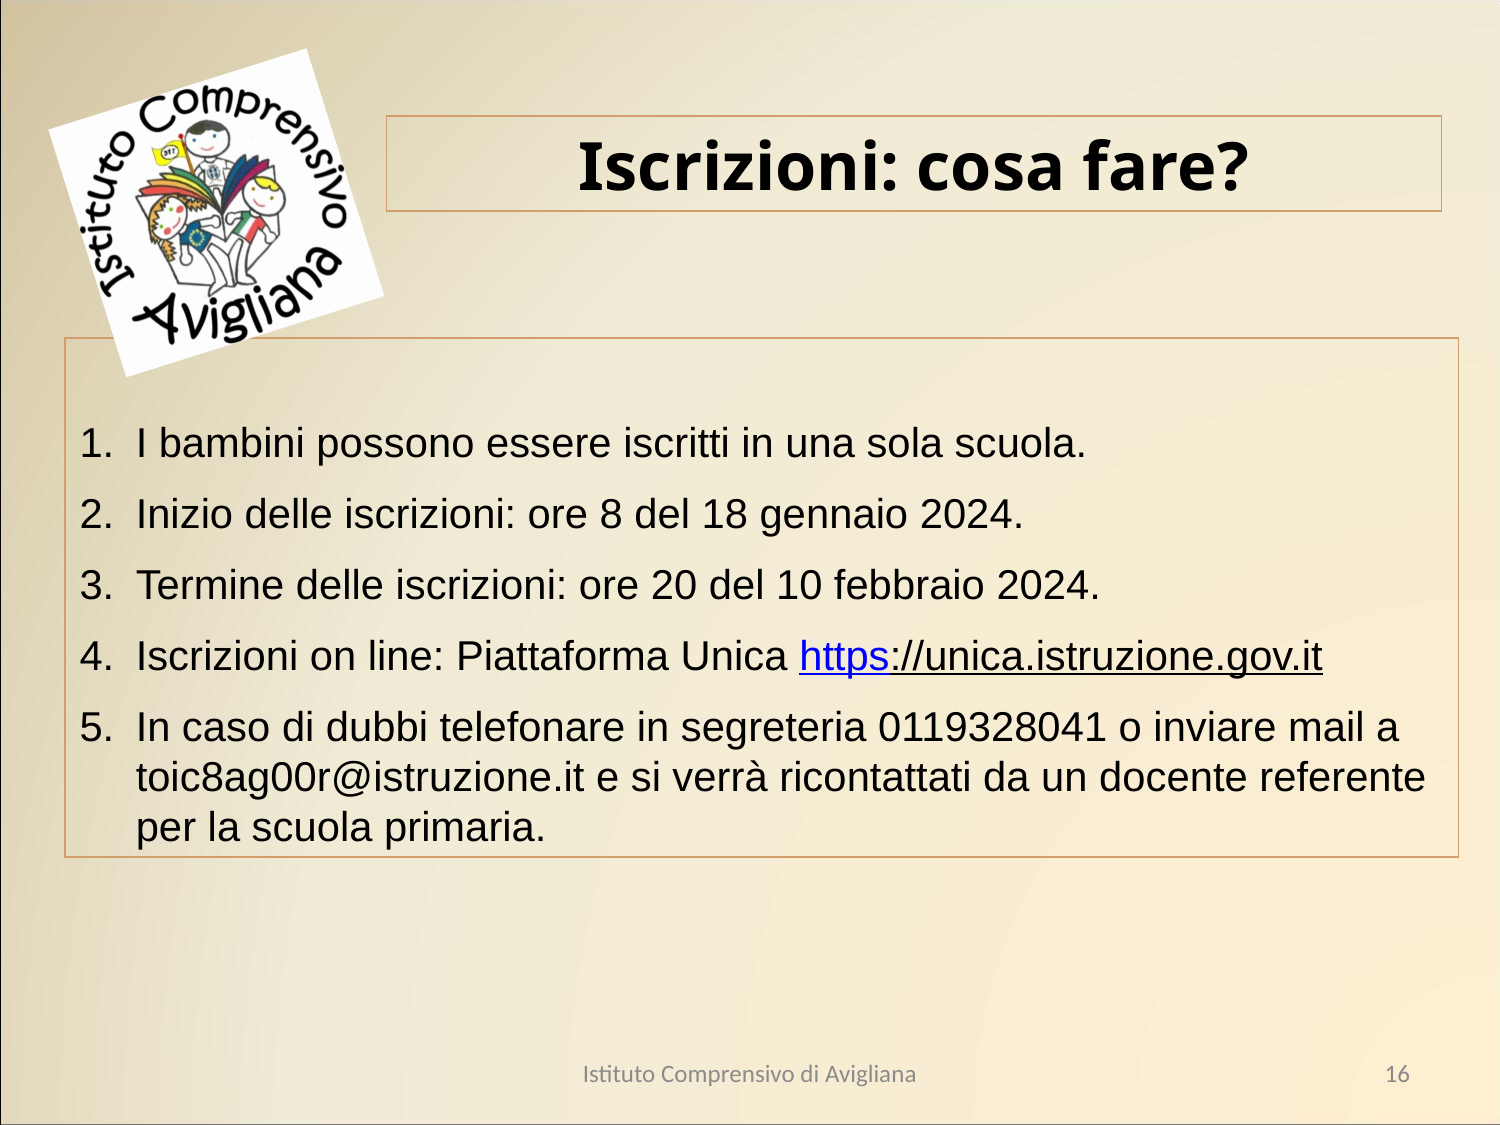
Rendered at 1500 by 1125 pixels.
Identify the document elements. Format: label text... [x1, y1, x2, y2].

text_box I bambini possono essere iscritti in una sola scuola. Inizio delle iscrizioni: ore 8 del 18 gennaio 2024. Termine delle iscrizioni: ore 20 del 10 febbraio 2024. Iscrizioni on line: Piattaforma Unica https://unica.istruzione.gov.it In caso di dubbi telefonare in segreteria 0119328041 o inviare mail a toic8ag00r@istruzione.it e si verrà ricontattati da un docente referente per la scuola primaria. [64, 338, 1459, 858]
text_box Iscrizioni: cosa fare? [386, 116, 1442, 211]
picture [0, 0, 1500, 1125]
footer Istituto Comprensivo di Avigliana [512, 1042, 988, 1103]
slide_number 16 [1074, 1042, 1425, 1103]
